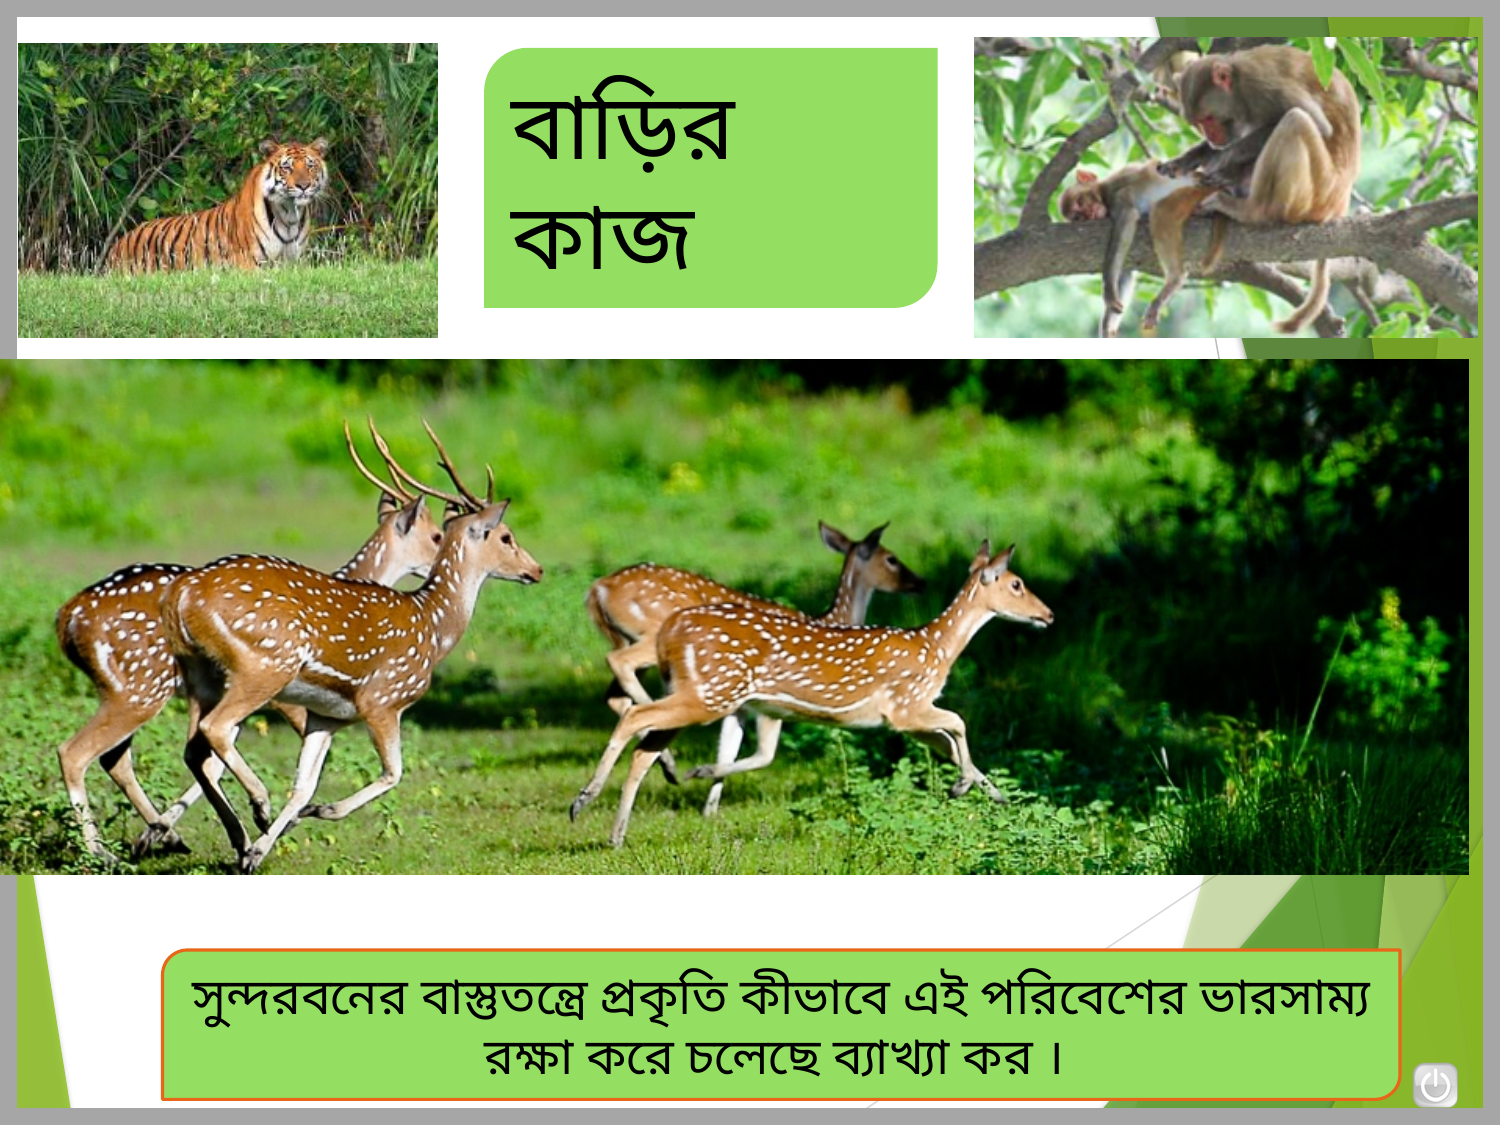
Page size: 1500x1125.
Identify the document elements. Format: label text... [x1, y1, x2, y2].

text_box বাড়ির কাজ [482, 46, 940, 310]
text_box সুন্দরবনের বাস্তুতন্ত্রে প্রকৃতি কীভাবে এই পরিবেশের ভারসাম্য রক্ষা করে চলেছে ব্যাখ্যা কর । [160, 948, 1402, 1101]
picture [0, 358, 1470, 876]
picture [18, 43, 439, 338]
picture [974, 36, 1479, 338]
